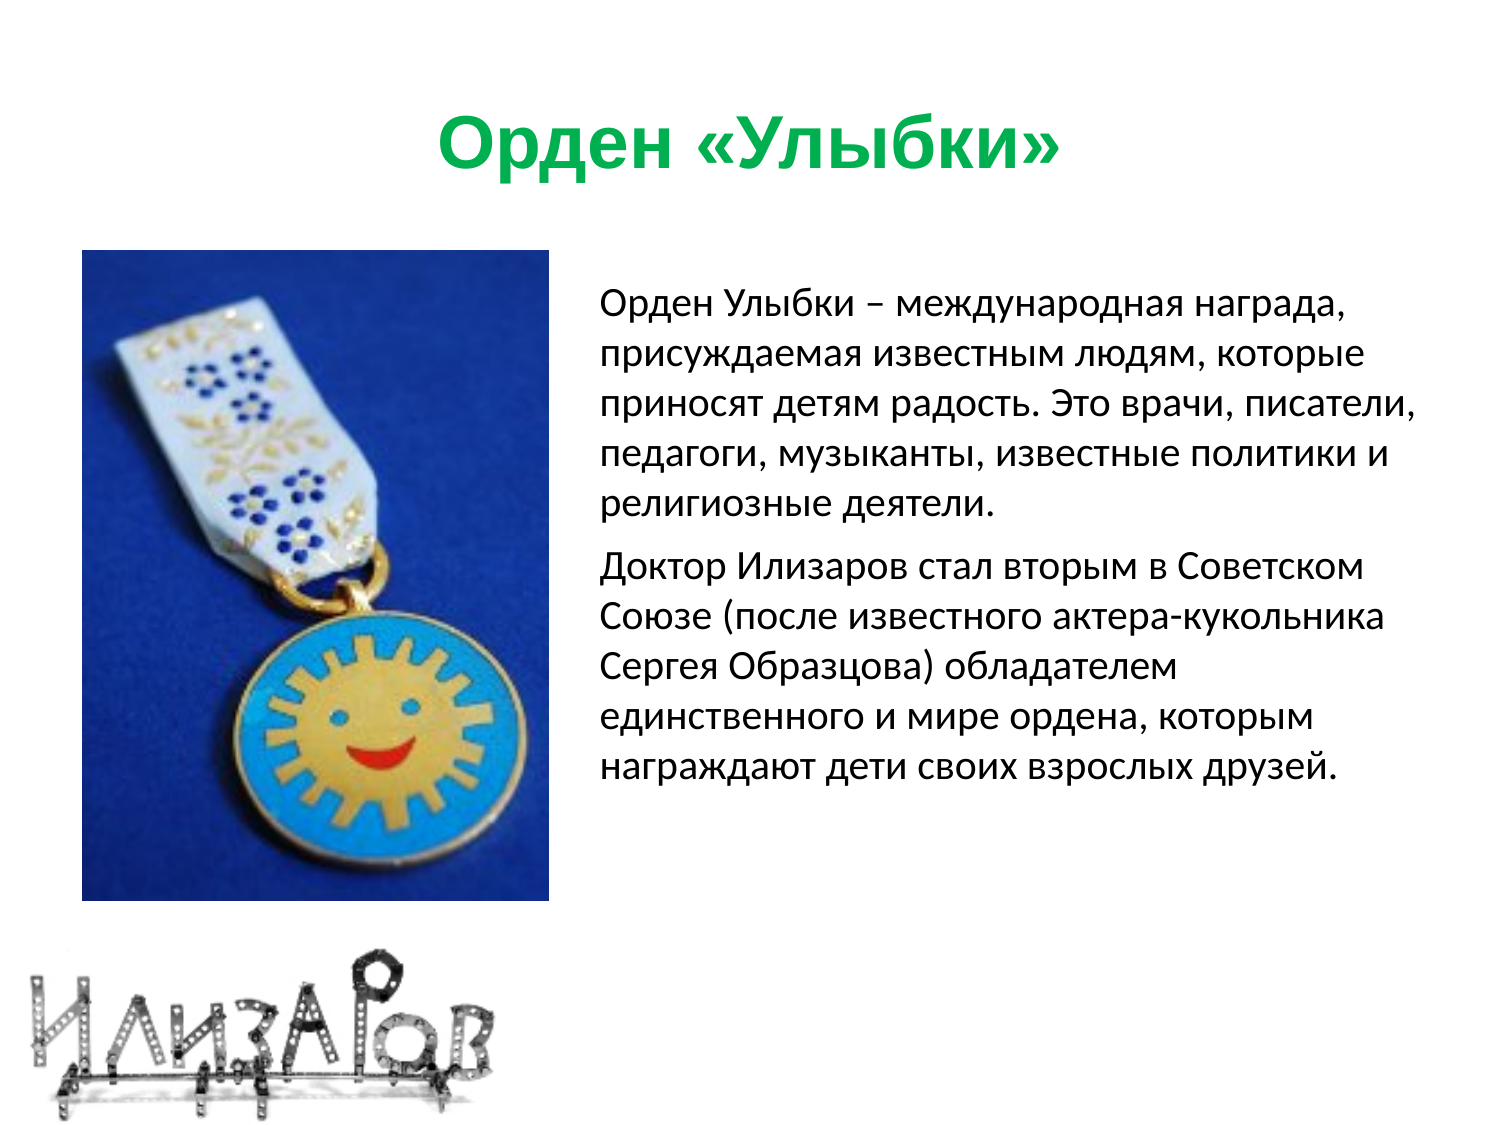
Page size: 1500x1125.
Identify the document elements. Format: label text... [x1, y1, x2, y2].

picture [0, 944, 526, 1125]
list Орден Улыбки – международная награда, присуждаемая известным людям, которые приносят детям радость. Это врачи, писатели, педагоги, музыканты, известные политики и религиозные деятели. Доктор Илизаров стал вторым в Советском Союзе (после известного актера-кукольника Сергея Образцова) обладателем единственного и мире ордена, которым награждают дети своих взрослых друзей. [584, 267, 1439, 811]
title Орден «Улыбки» [75, 45, 1425, 233]
picture [82, 250, 549, 901]
